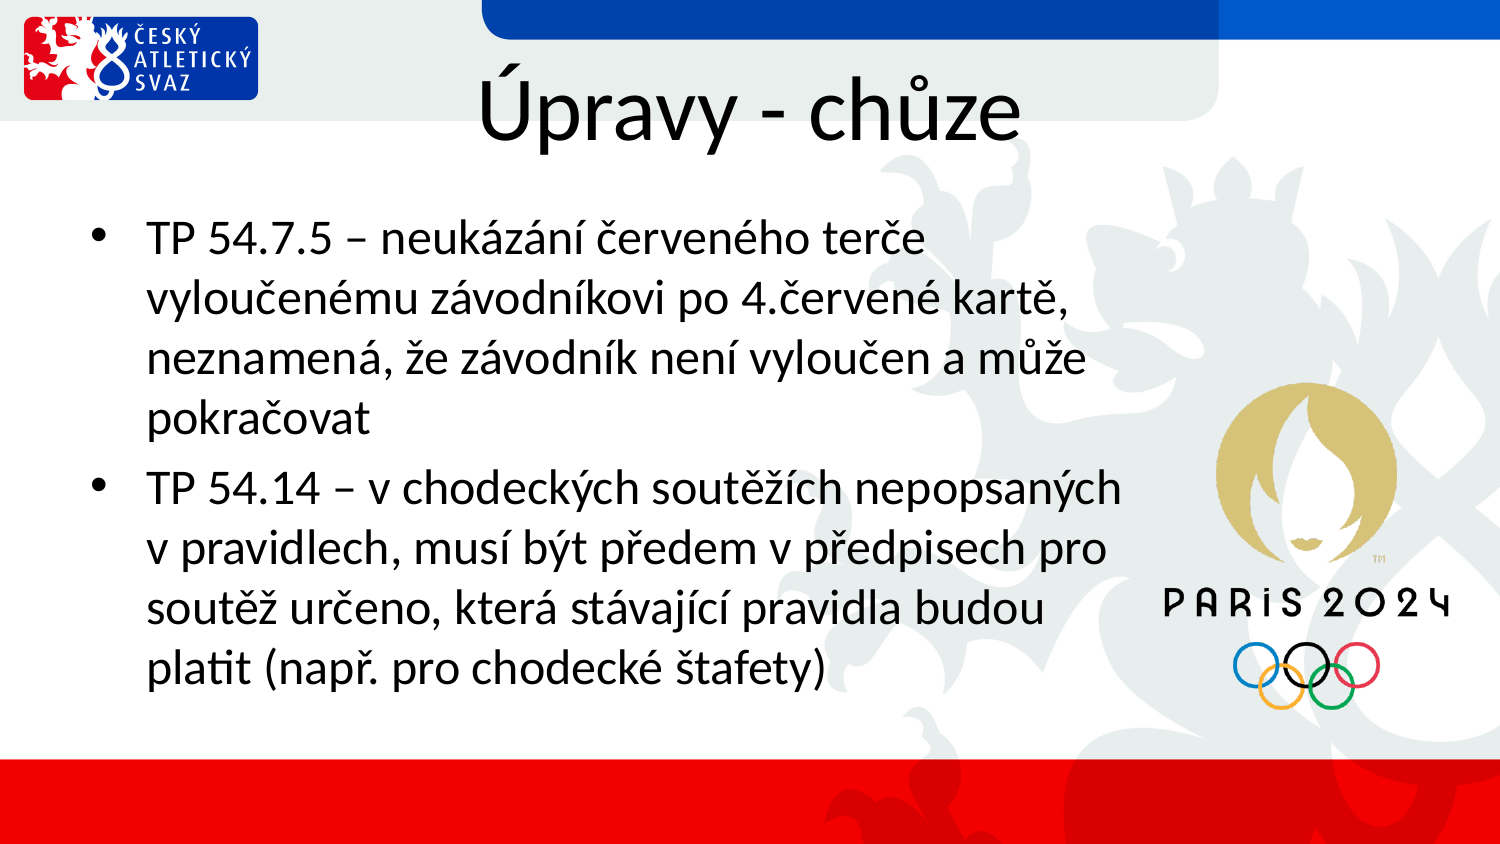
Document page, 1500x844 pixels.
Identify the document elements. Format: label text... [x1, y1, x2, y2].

picture [0, 0, 1500, 844]
list TP 54.7.5 – neukázání červeného terče vyloučenému závodníkovi po 4.červené kartě, neznamená, že závodník není vyloučen a může pokračovat TP 54.14 – v chodeckých soutěžích nepopsaných v pravidlech, musí být předem v předpisech pro soutěž určeno, která stávající pravidla budou platit (např. pro chodecké štafety) [75, 196, 1152, 754]
title Úpravy - chůze [75, 33, 1425, 175]
